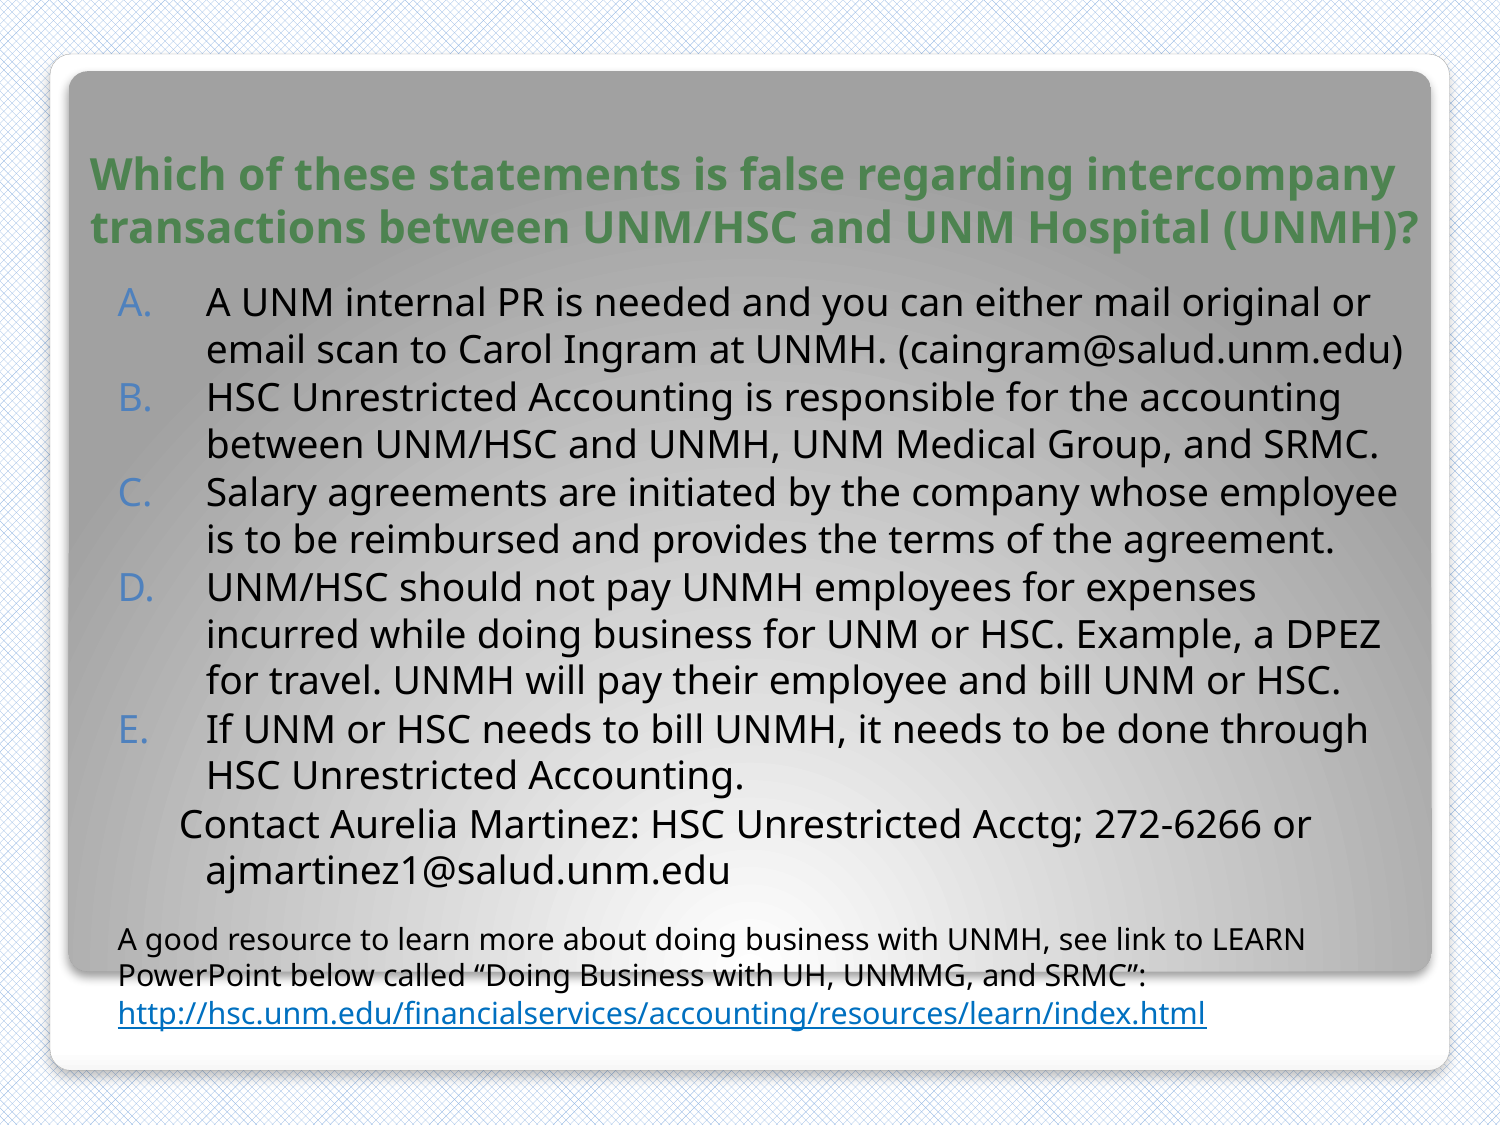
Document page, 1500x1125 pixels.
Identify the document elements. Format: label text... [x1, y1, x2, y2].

list A UNM internal PR is needed and you can either mail original or email scan to Carol Ingram at UNMH. (caingram@salud.unm.edu) HSC Unrestricted Accounting is responsible for the accounting between UNM/HSC and UNMH, UNM Medical Group, and SRMC. Salary agreements are initiated by the company whose employee is to be reimbursed and provides the terms of the agreement. UNM/HSC should not pay UNMH employees for expenses incurred while doing business for UNM or HSC. Example, a DPEZ for travel. UNMH will pay their employee and bill UNM or HSC. If UNM or HSC needs to bill UNMH, it needs to be done through HSC Unrestricted Accounting. Contact Aurelia Martinez: HSC Unrestricted Acctg; 272-6266 or ajmartinez1@salud.unm.edu A good resource to learn more about doing business with UNMH, see link to LEARN PowerPoint below called “Doing Business with UH, UNMMG, and SRMC”: http://hsc.unm.edu/financialservices/accounting/resources/learn/index.html [87, 262, 1430, 1063]
title Which of these statements is false regarding intercompany transactions between UNM/HSC and UNM Hospital (UNMH)? [75, 87, 1438, 260]
